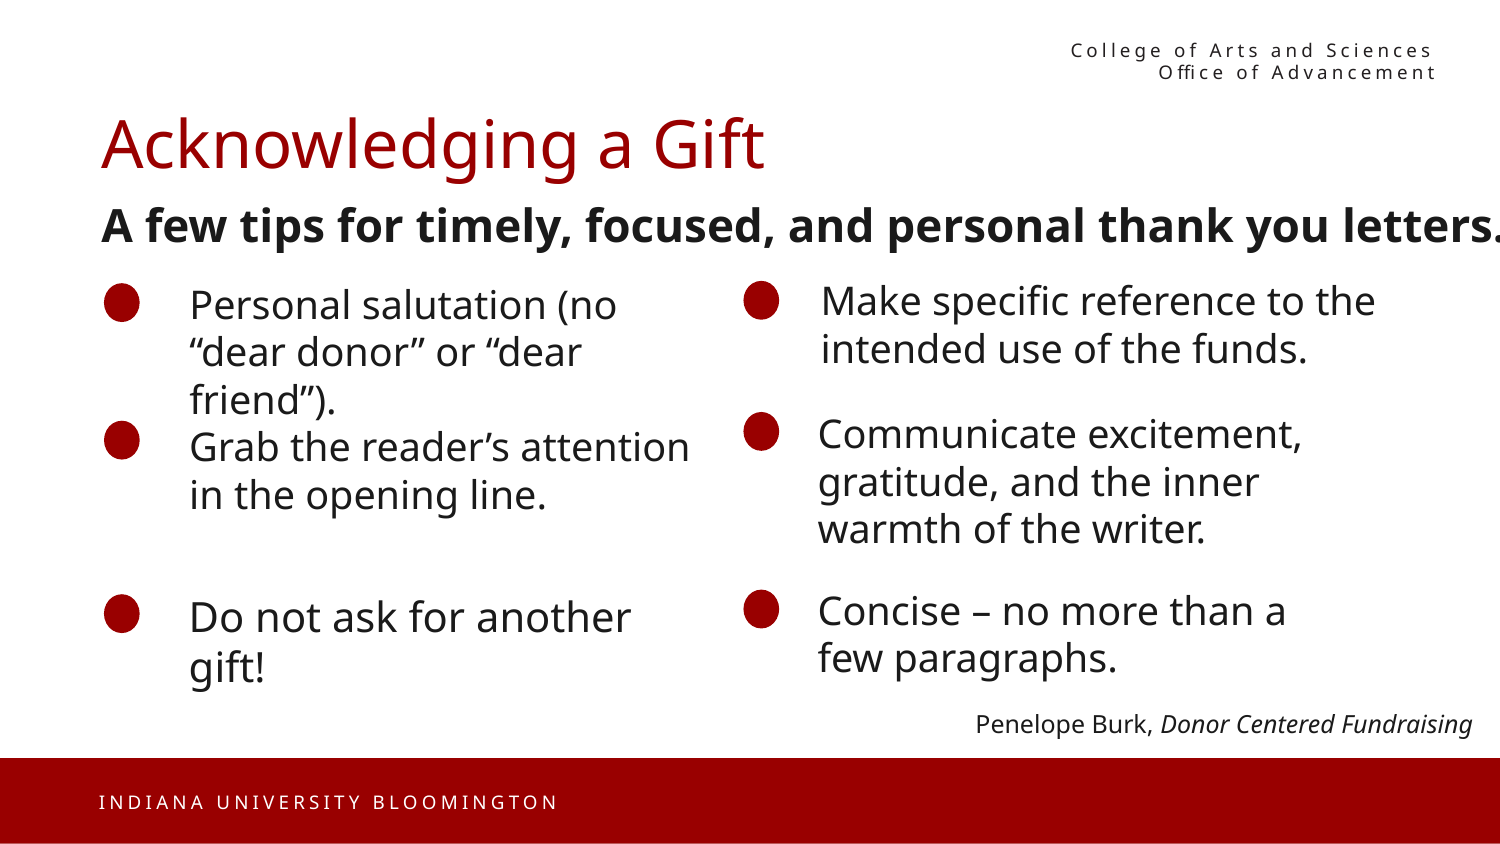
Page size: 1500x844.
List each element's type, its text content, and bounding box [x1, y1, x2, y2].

text_box A few tips for timely, focused, and personal thank you letters. [86, 181, 1258, 270]
text_box [743, 280, 780, 320]
text_box [103, 420, 140, 460]
text_box [743, 589, 780, 629]
text_box [743, 411, 780, 451]
text_box Acknowledging a Gift [86, 86, 1151, 175]
text_box [103, 594, 140, 634]
text_box Communicate excitement, gratitude, and the inner warmth of the writer. [802, 394, 1396, 516]
text_box Do not ask for another gift! [174, 583, 732, 698]
text_box Concise – no more than a few paragraphs. [802, 570, 1333, 709]
text_box Personal salutation (no “dear donor” or “dear friend”). [174, 270, 732, 363]
text_box [103, 283, 140, 323]
text_box Grab the reader’s attention in the opening line. [174, 414, 709, 525]
text_box Penelope Burk, Donor Centered Fundraising [960, 693, 1430, 757]
text_box College of Arts and Sciences Office of Advancement [1007, 29, 1450, 93]
text_box Make specific reference to the intended use of the funds. [805, 261, 1414, 400]
